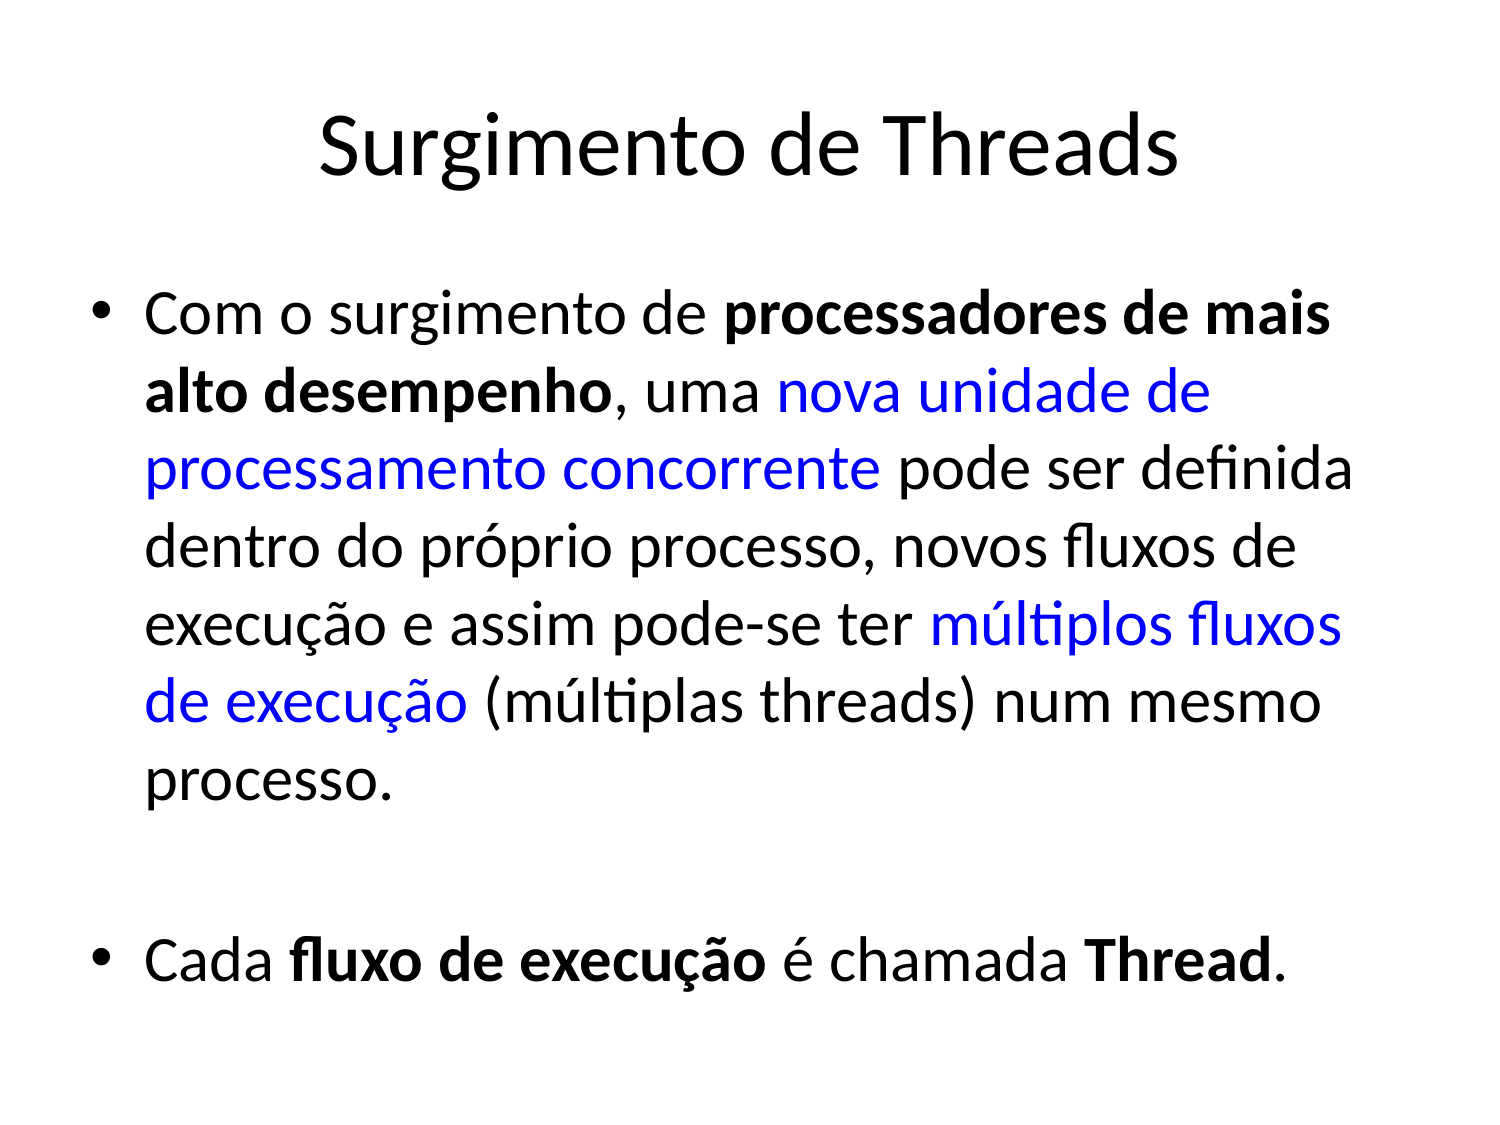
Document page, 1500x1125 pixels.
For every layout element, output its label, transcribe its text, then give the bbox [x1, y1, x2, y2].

title Surgimento de Threads [75, 45, 1425, 233]
list Com o surgimento de processadores de mais alto desempenho, uma nova unidade de processamento concorrente pode ser definida dentro do próprio processo, novos fluxos de execução e assim pode-se ter múltiplos fluxos de execução (múltiplas threads) num mesmo processo. Cada fluxo de execução é chamada Thread. [75, 262, 1425, 1005]
